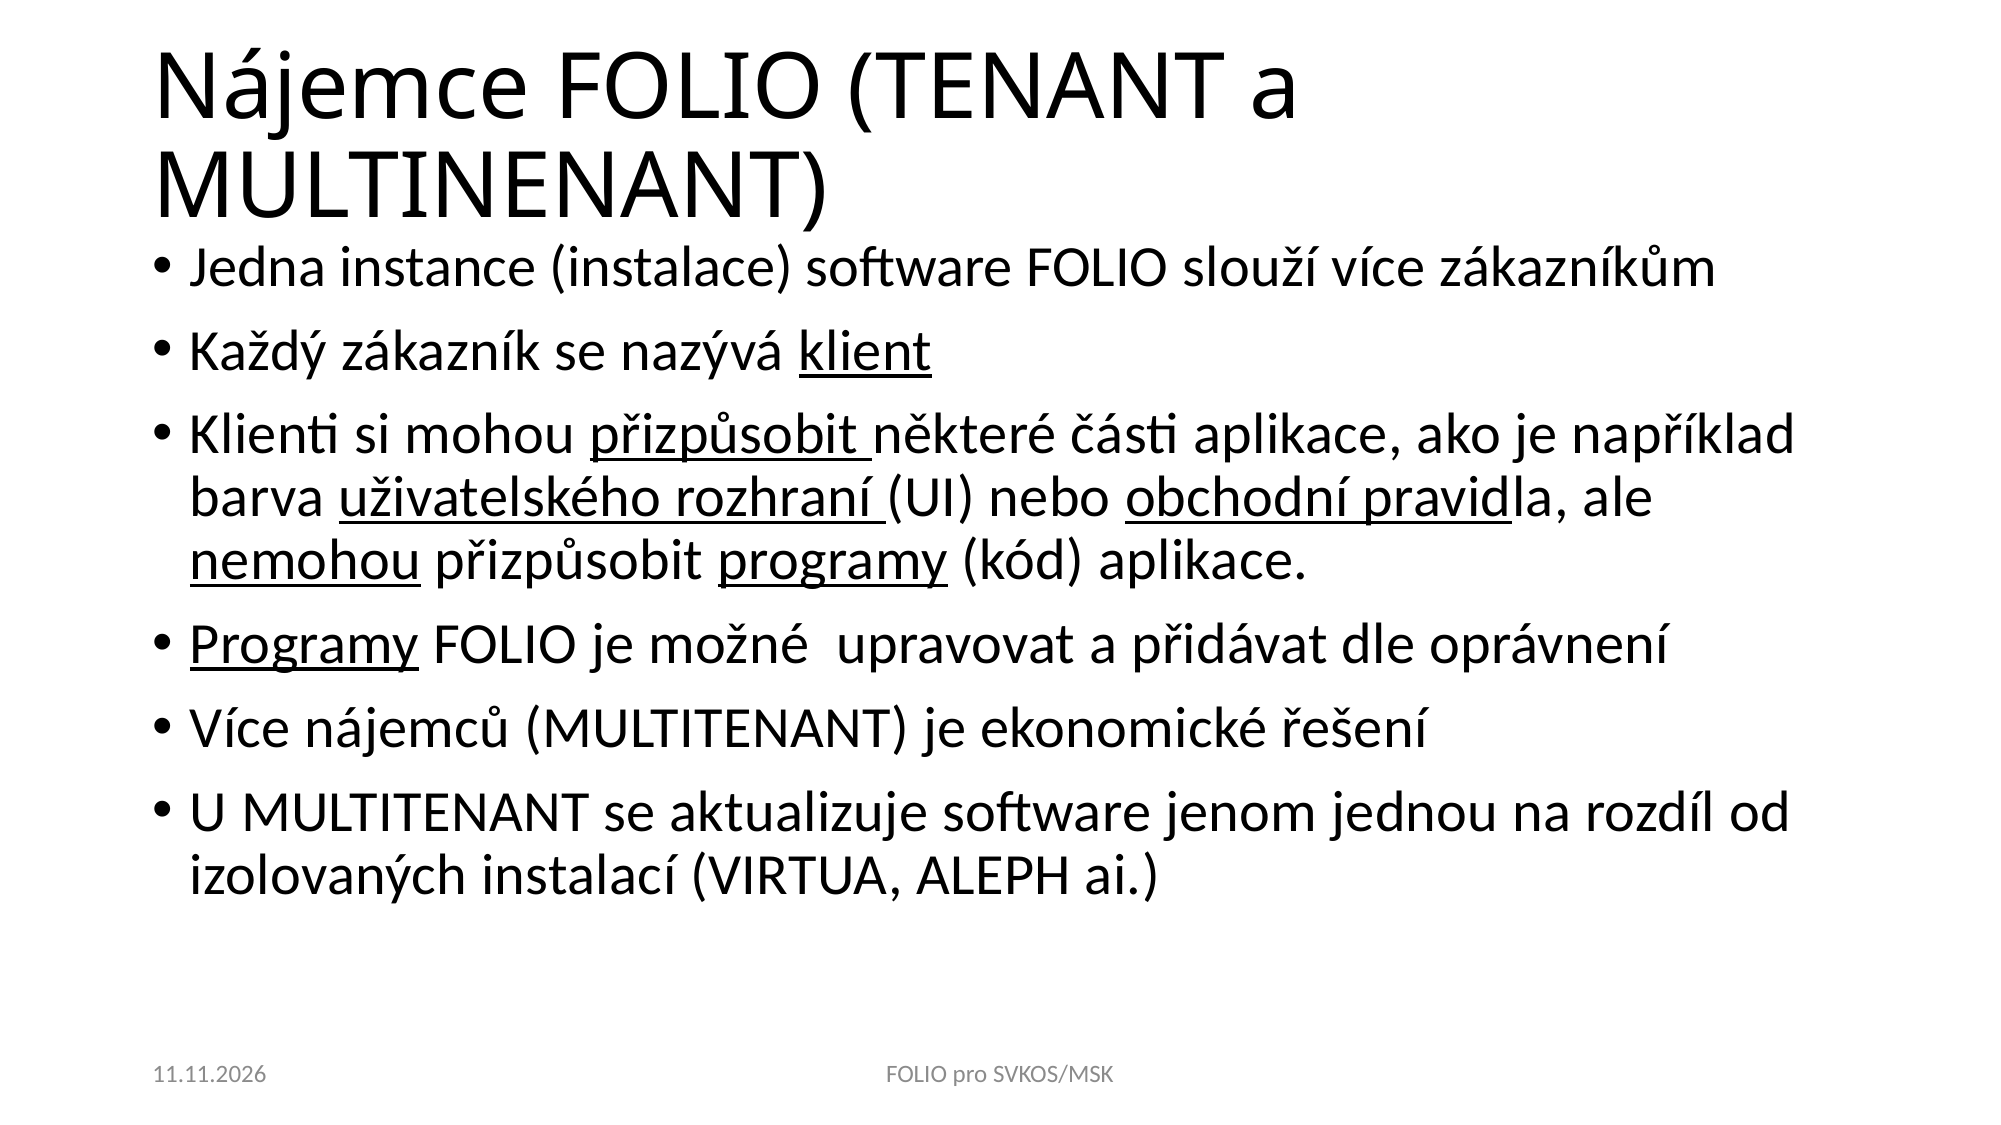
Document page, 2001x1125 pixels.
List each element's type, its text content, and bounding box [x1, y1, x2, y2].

footer FOLIO pro SVKOS/MSK [662, 1042, 1338, 1103]
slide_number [137, 1042, 588, 1103]
list Jedna instance (instalace) software FOLIO slouží více zákazníkům Každý zákazník se nazývá klient Klienti si mohou přizpůsobit některé části aplikace, ako je například barva uživatelského rozhraní (UI) nebo obchodní pravidla, ale nemohou přizpůsobit programy (kód) aplikace. Programy FOLIO je možné upravovat a přidávat dle oprávnení Více nájemců (MULTITENANT) je ekonomické řešení U MULTITENANT se aktualizuje software jenom jednou na rozdíl od izolovaných instalací (VIRTUA, ALEPH ai.) [137, 228, 1863, 1005]
title Nájemce FOLIO (TENANT a MULTINENANT) [137, 30, 1863, 228]
